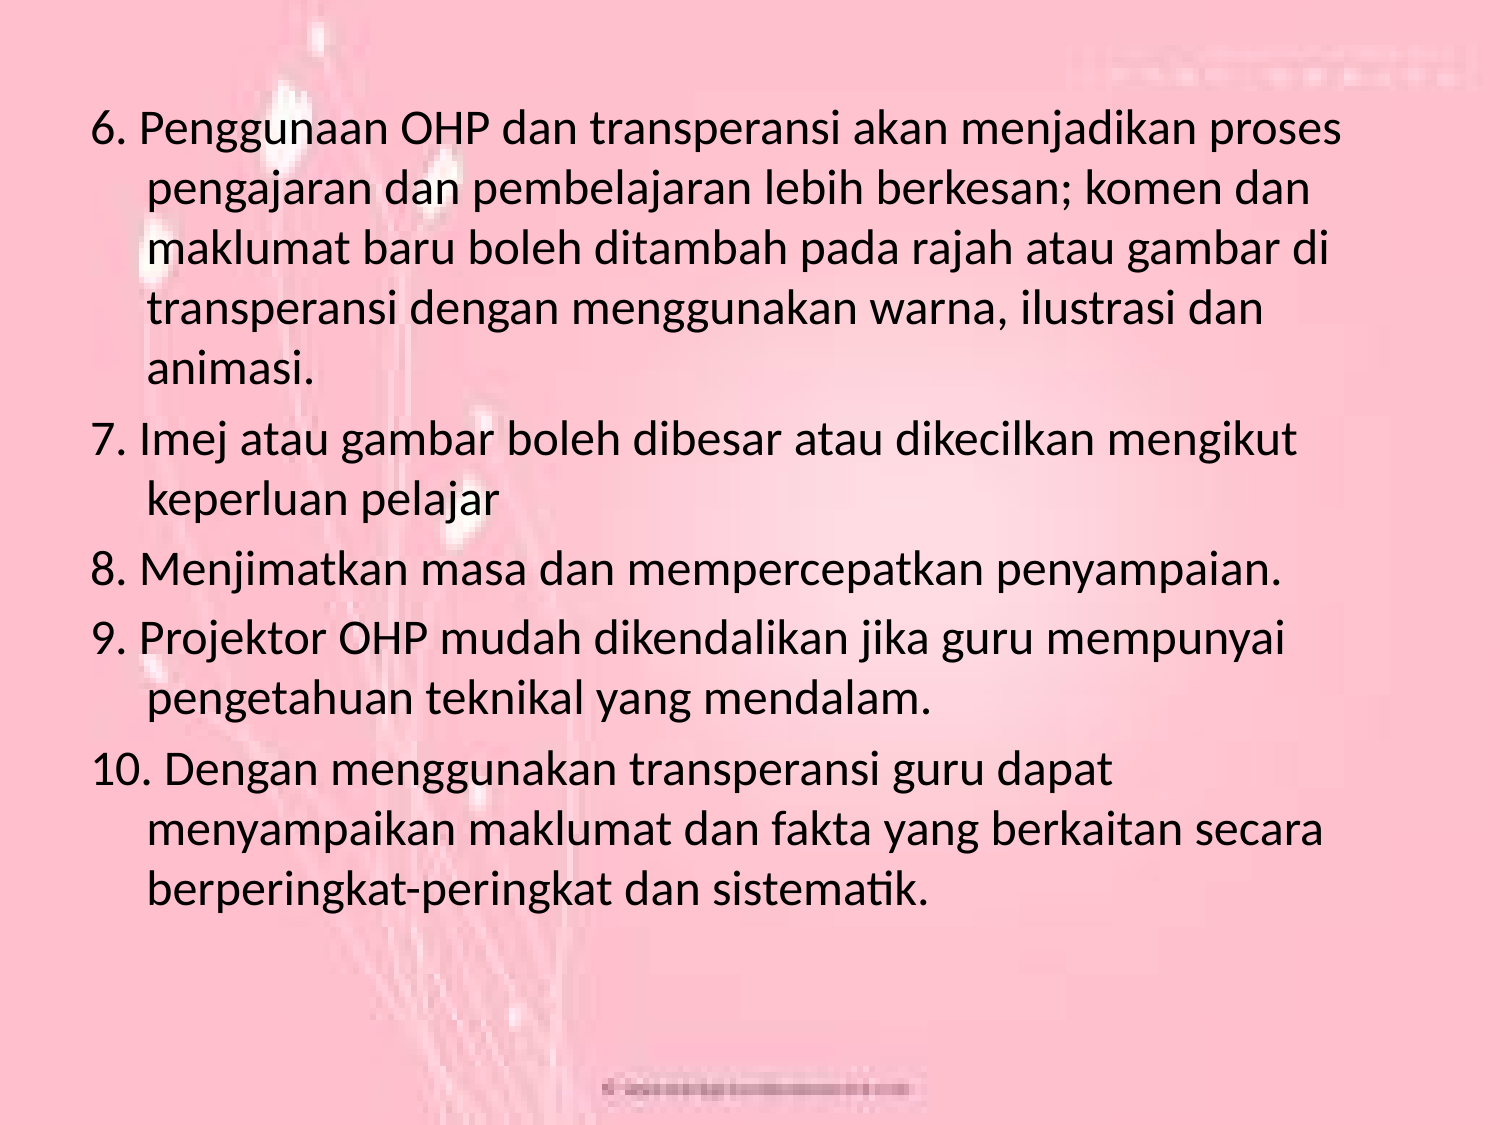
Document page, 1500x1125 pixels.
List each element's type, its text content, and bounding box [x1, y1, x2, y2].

list 6. Penggunaan OHP dan transperansi akan menjadikan proses pengajaran dan pembelajaran lebih berkesan; komen dan maklumat baru boleh ditambah pada rajah atau gambar di transperansi dengan menggunakan warna, ilustrasi dan animasi. 7. Imej atau gambar boleh dibesar atau dikecilkan mengikut keperluan pelajar 8. Menjimatkan masa dan mempercepatkan penyampaian. 9. Projektor OHP mudah dikendalikan jika guru mempunyai pengetahuan teknikal yang mendalam. 10. Dengan menggunakan transperansi guru dapat menyampaikan maklumat dan fakta yang berkaitan secara berperingkat-peringkat dan sistematik. [75, 87, 1425, 1005]
picture [0, 0, 1500, 1125]
